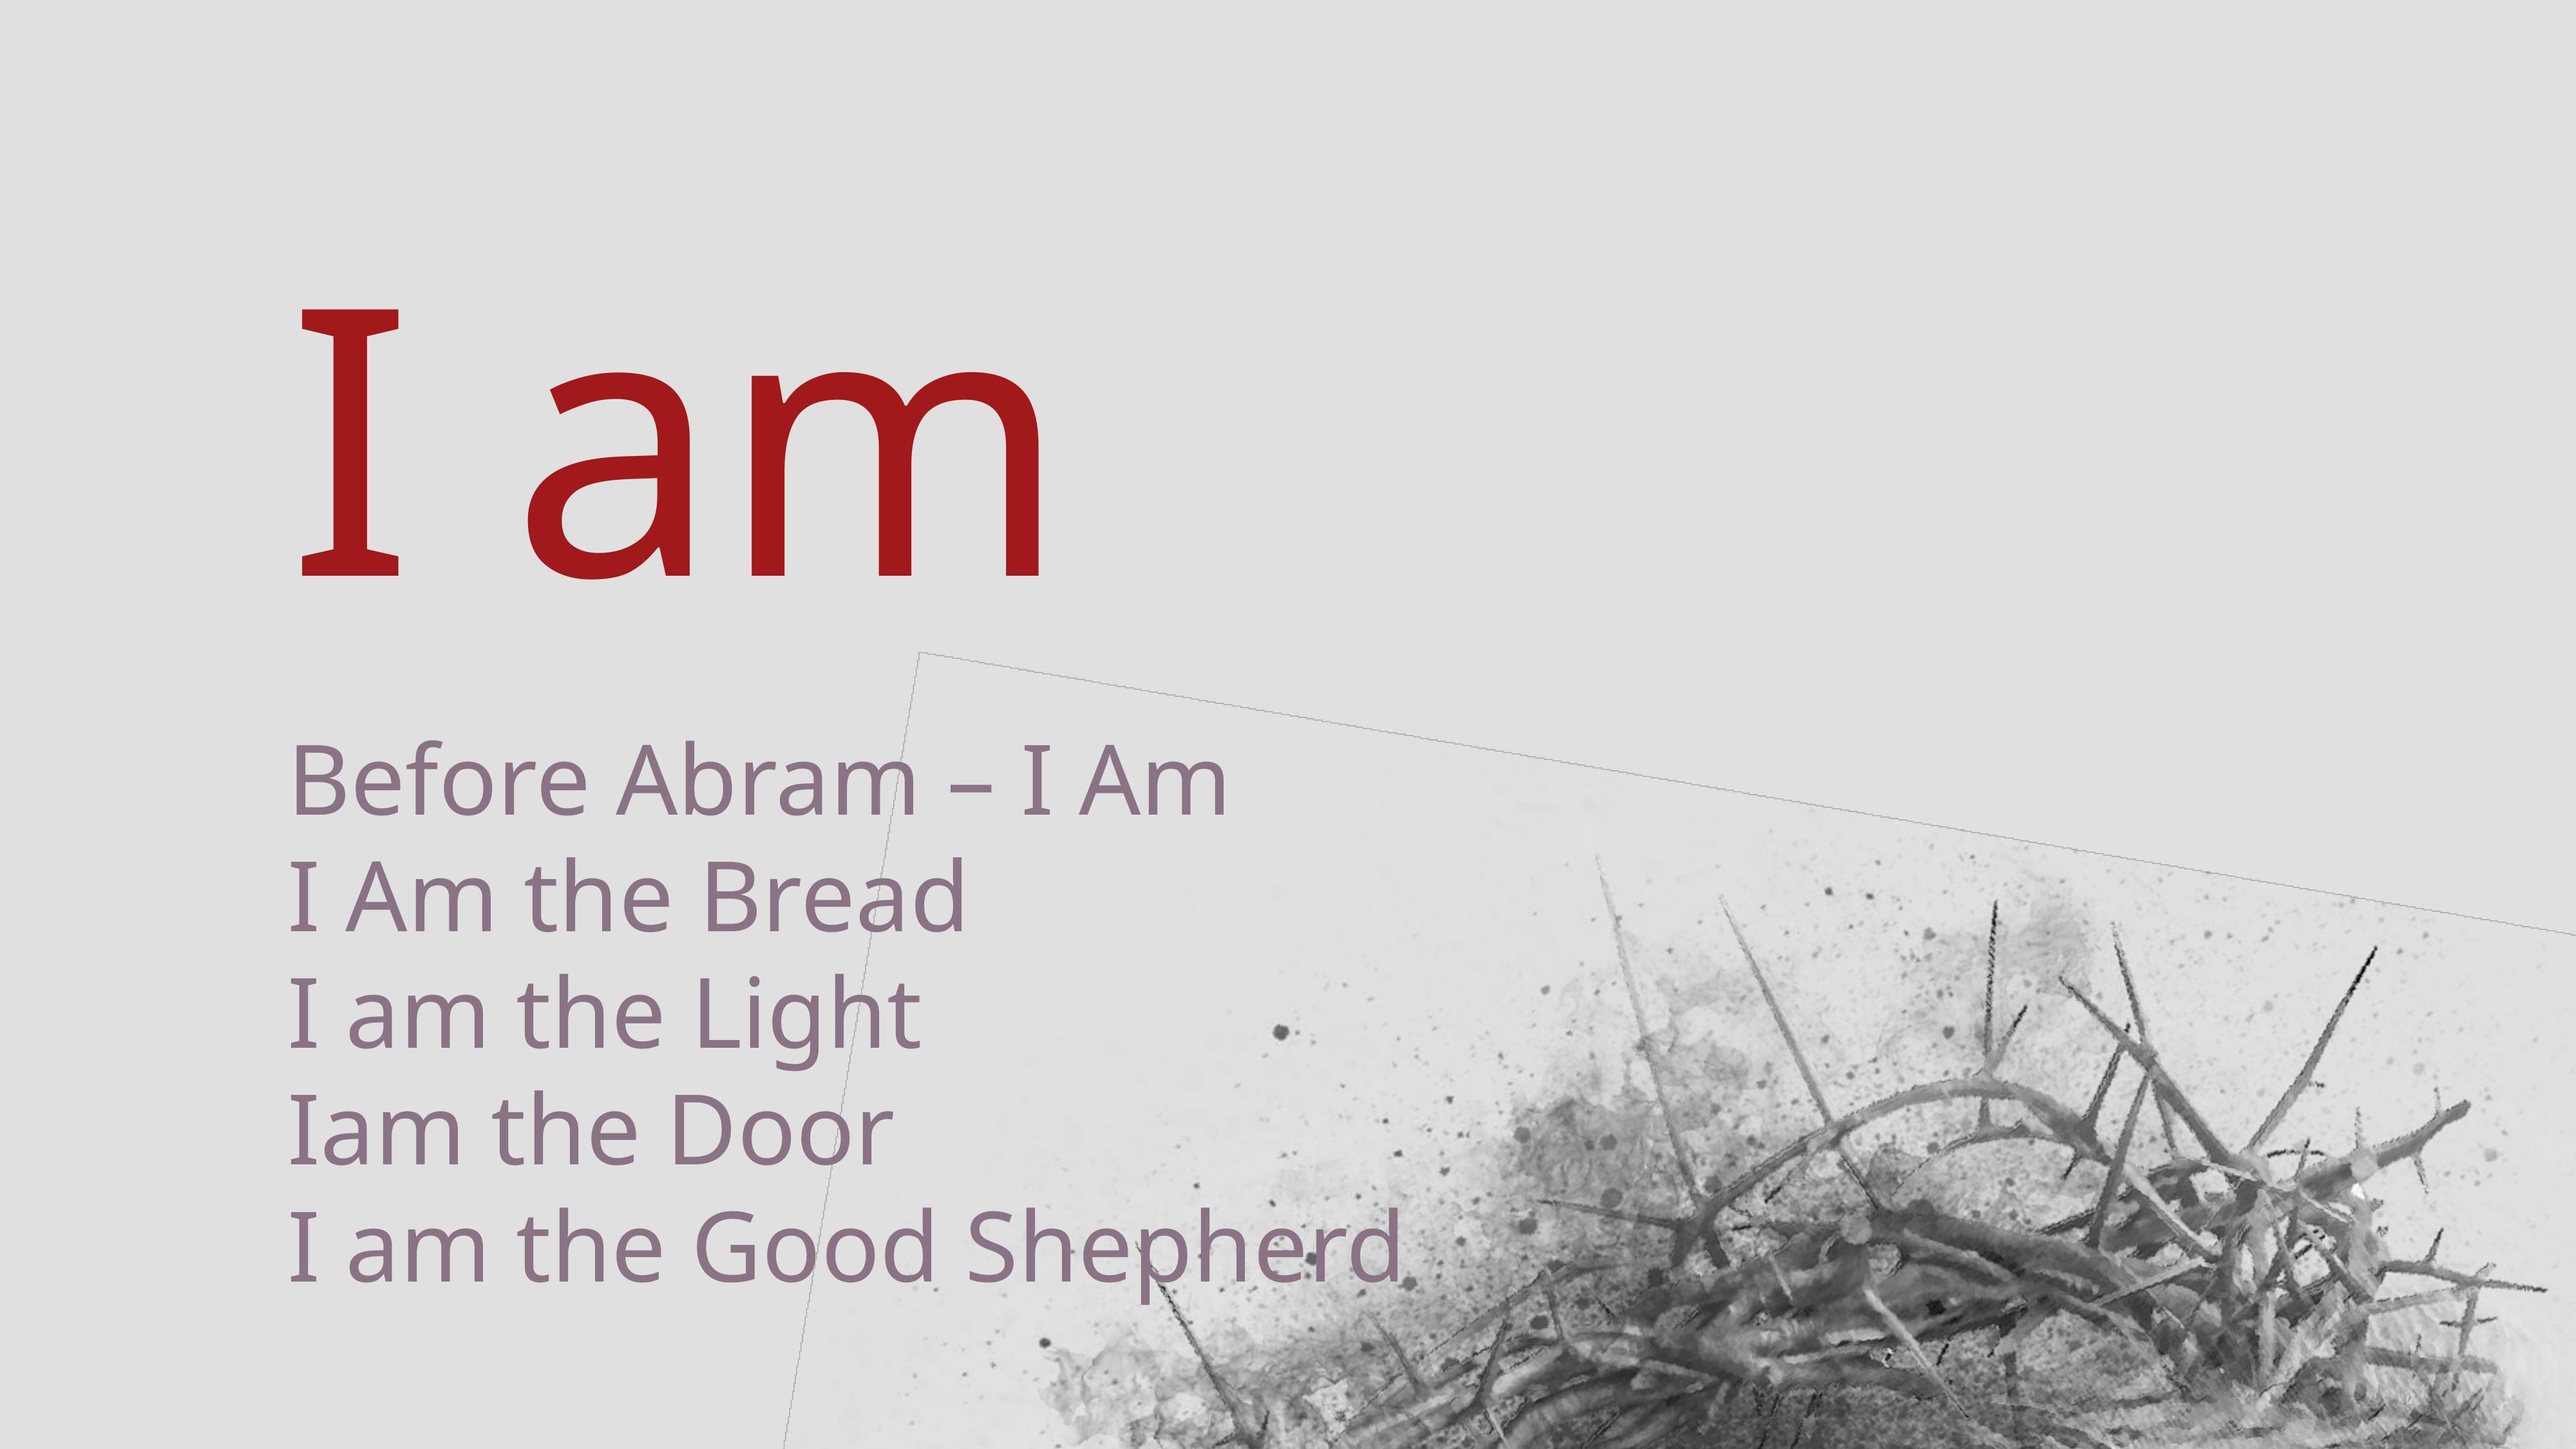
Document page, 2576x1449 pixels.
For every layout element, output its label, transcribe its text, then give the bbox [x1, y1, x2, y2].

title I am [279, 281, 1835, 709]
picture [786, 810, 2576, 1449]
subtitle Before Abram – I Am I Am the Bread I am the Light Iam the Door I am the Good Shepherd [279, 709, 1835, 1311]
